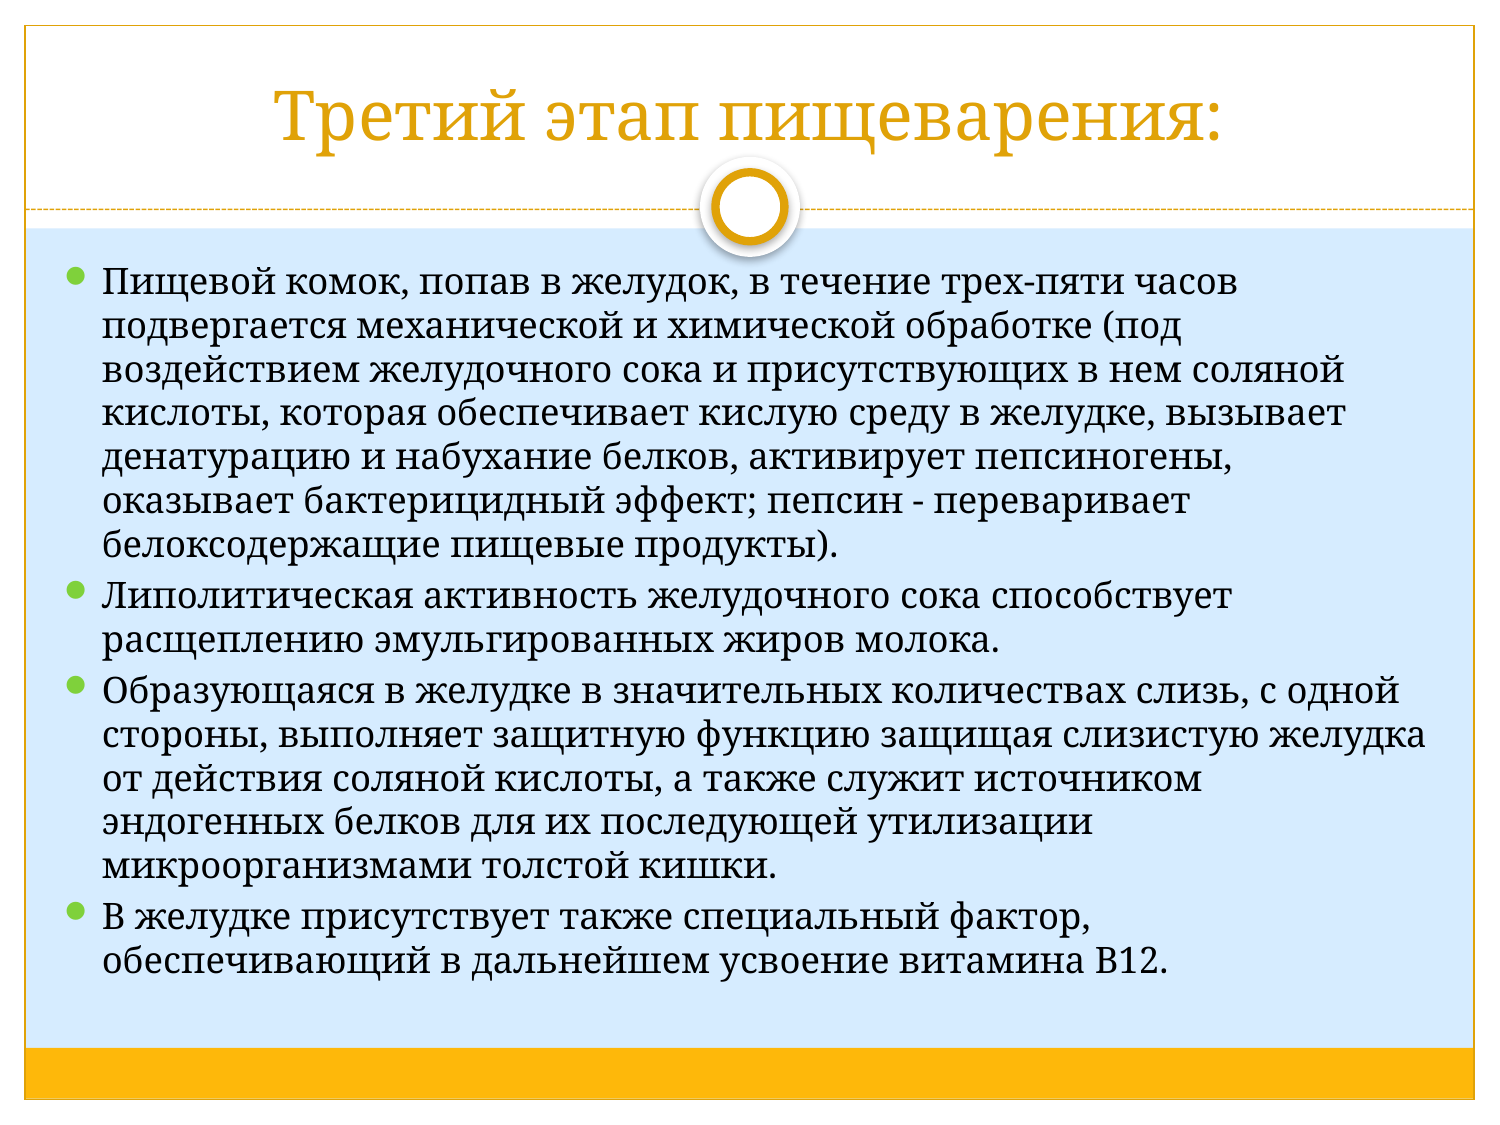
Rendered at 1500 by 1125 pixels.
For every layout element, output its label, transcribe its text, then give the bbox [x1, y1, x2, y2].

list Пищевой комок, попав в желудок, в течение трех-пяти часов подвергается механической и химической обработке (под воздействием желудочного сока и присутствующих в нем соляной кислоты, которая обеспечивает кислую среду в желудке, вызывает денатурацию и набухание белков, активирует пепсиногены, оказывает бактерицидный эффект; пепсин - переваривает белоксодержащие пищевые продукты). Липолитическая активность желудочного сока способствует расщеплению эмульгированных жиров молока. Образующаяся в желудке в значительных количествах слизь, с одной стороны, выполняет защитную функцию защищая слизистую желудка от действия соляной кислоты, а также служит источником эндогенных белков для их последующей утилизации микроорганизмами толстой кишки. В желудке присутствует также специальный фактор, обеспечивающий в дальнейшем усвоение витамина В12. [49, 250, 1445, 1001]
title Третий этап пищеварения: [49, 37, 1450, 162]
